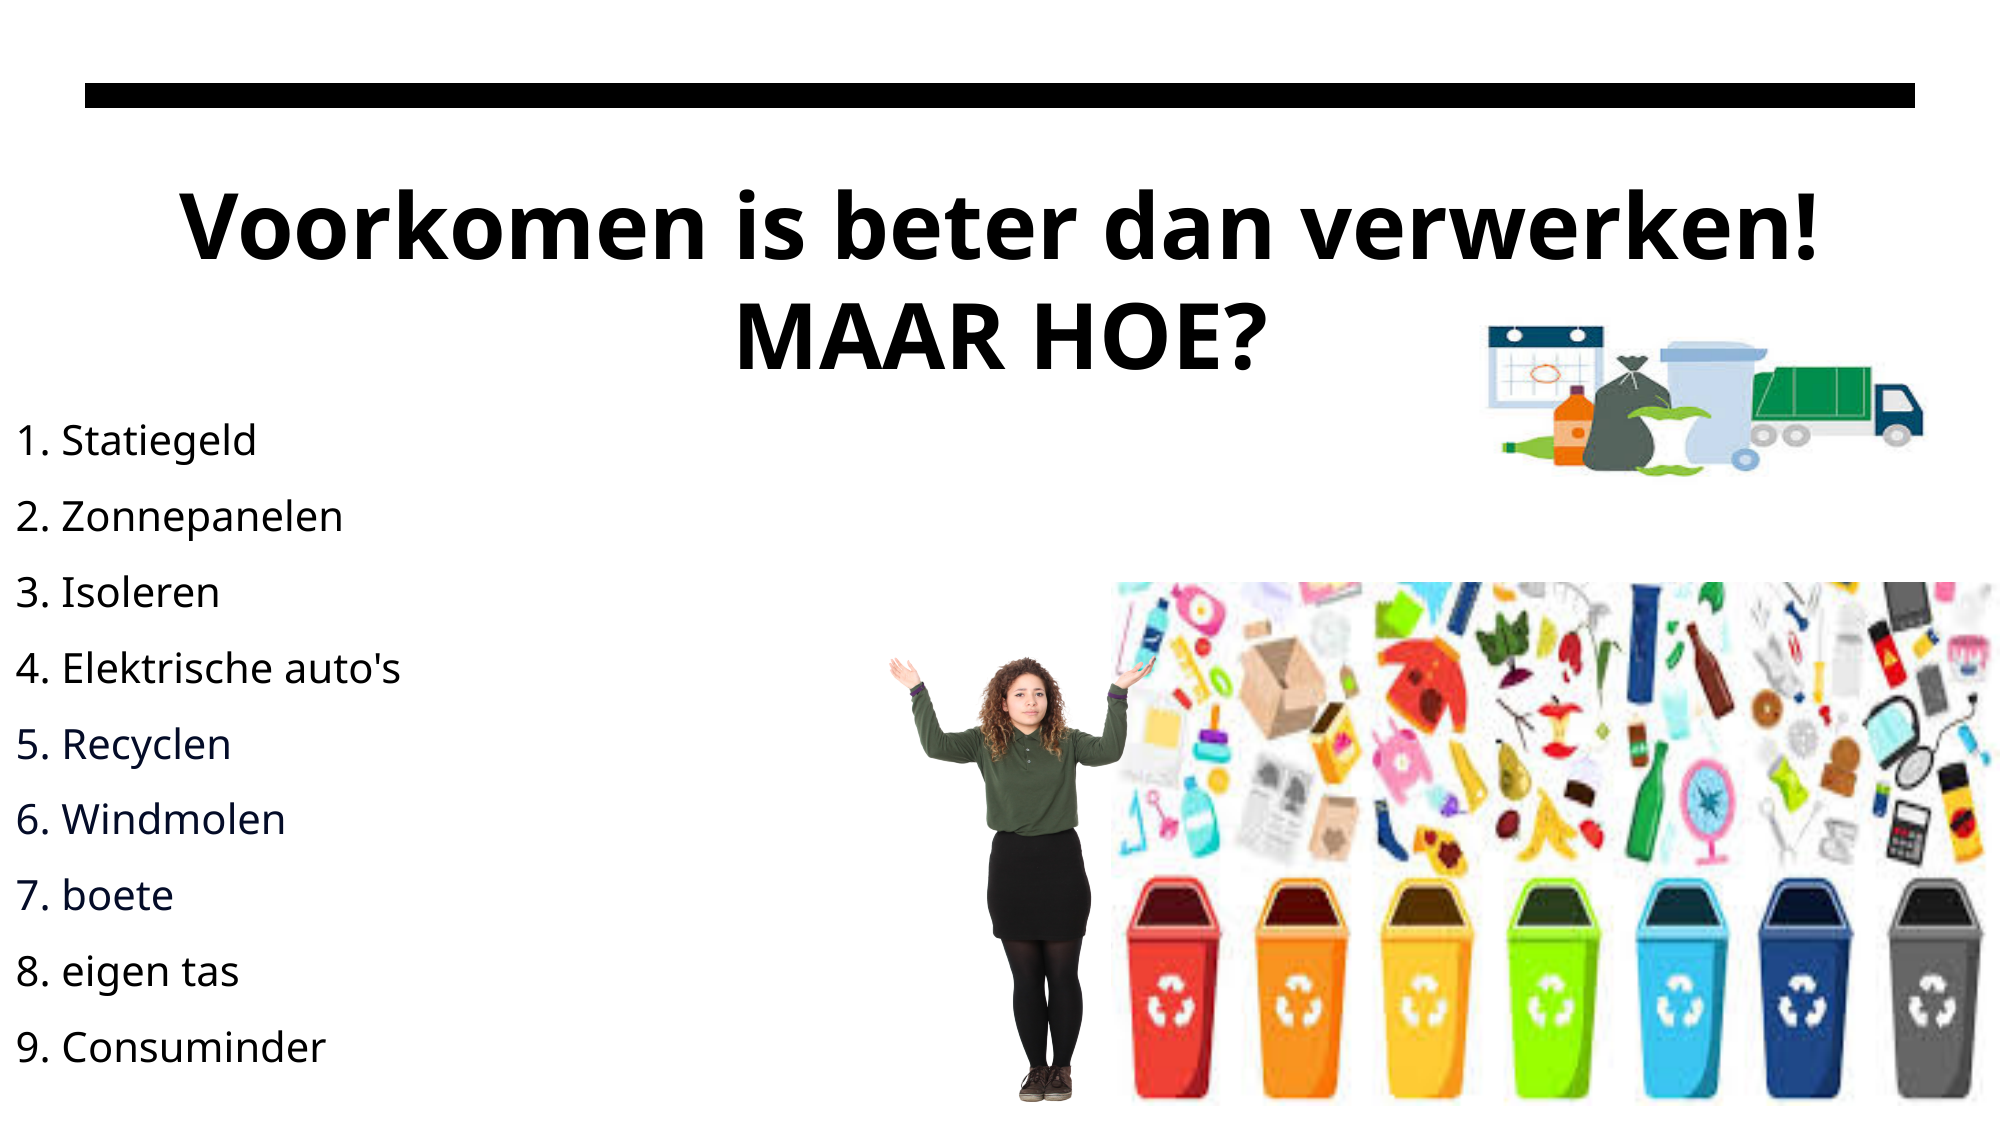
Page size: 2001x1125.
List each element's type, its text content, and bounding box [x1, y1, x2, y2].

picture [1421, 278, 1963, 526]
list 1. Statiegeld 2. Zonnepanelen 3. Isoleren 4. Elektrische auto's 5. Recyclen 6. Windmolen 7. boete 8. eigen tas 9. Consuminder [0, 401, 1963, 1125]
picture [884, 582, 2000, 1108]
title Voorkomen is beter dan verwerken! MAAR HOE? [85, 160, 1916, 401]
